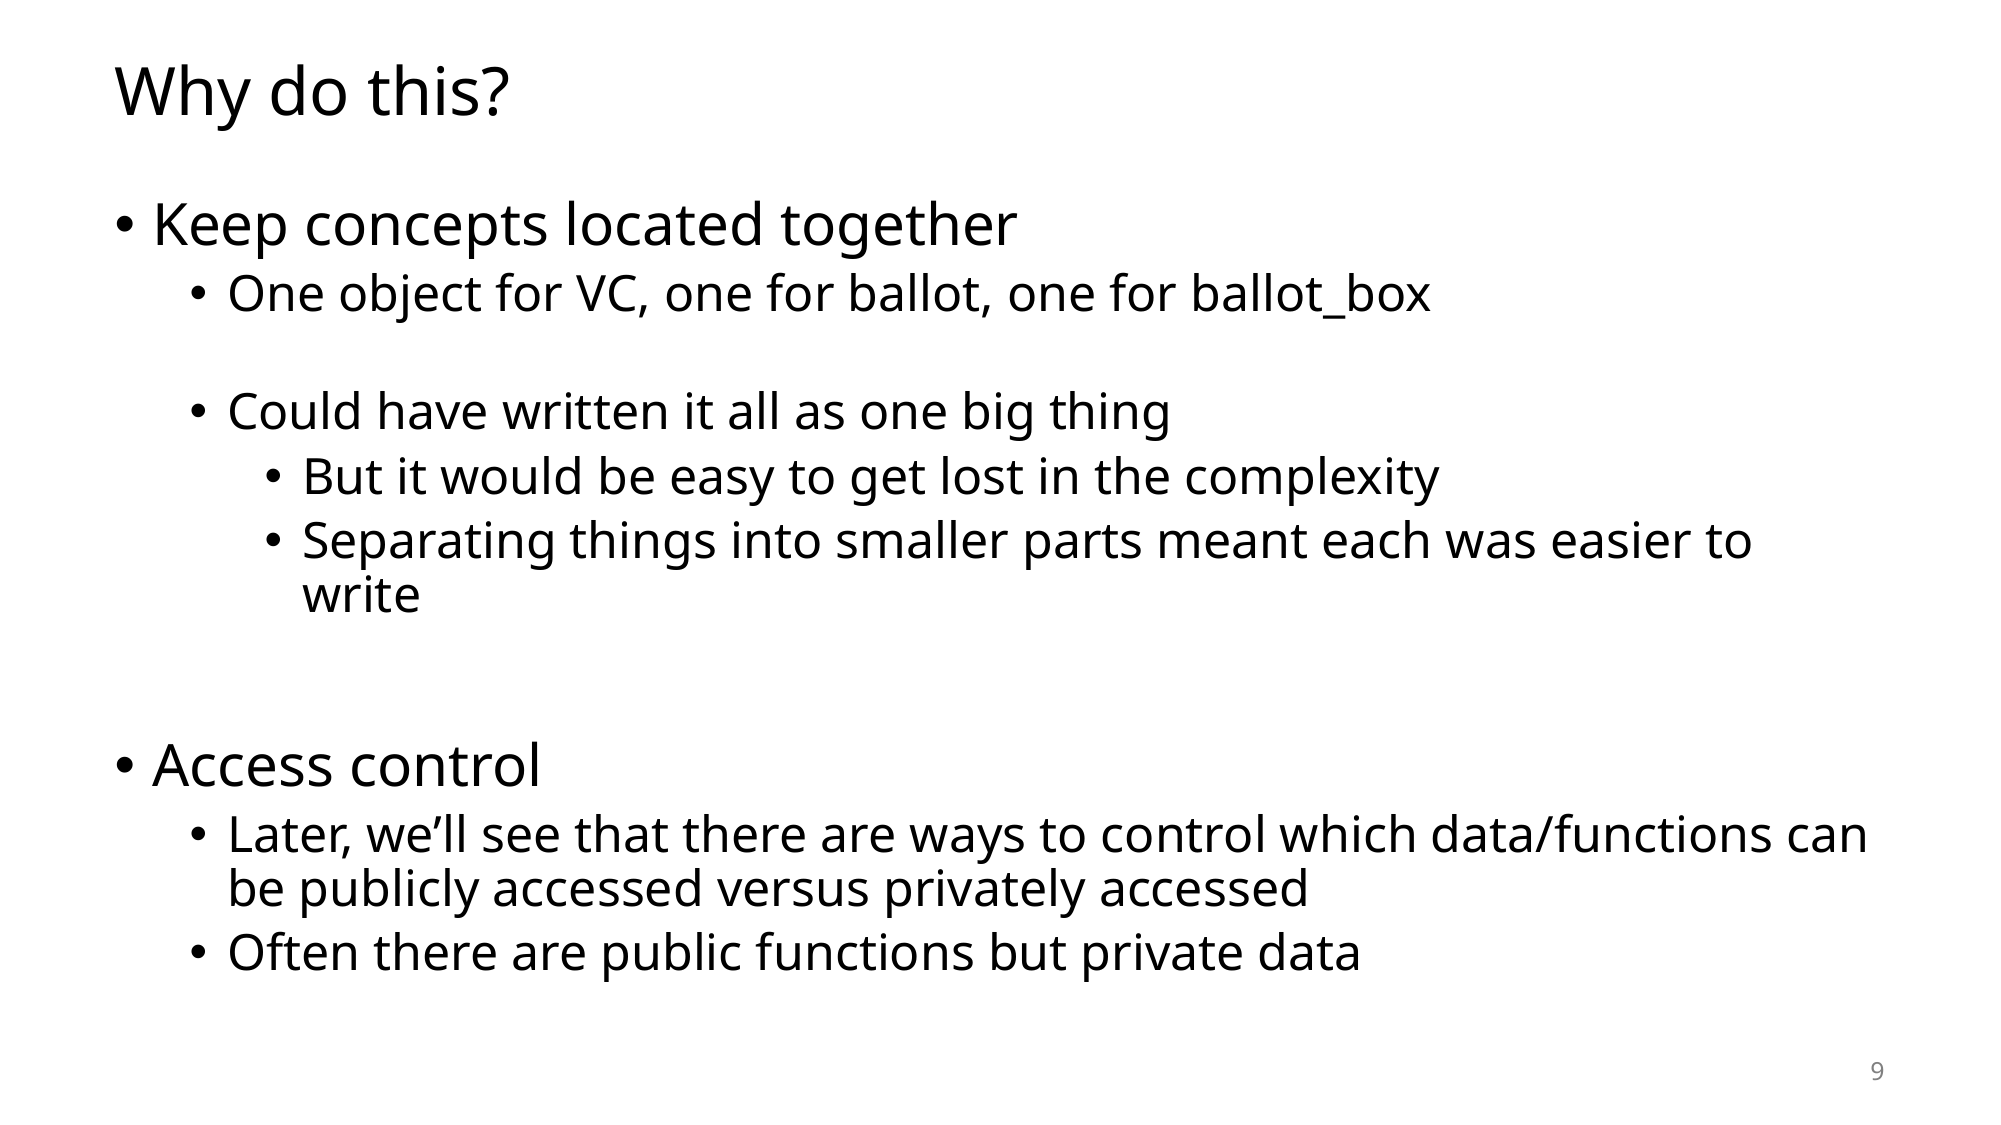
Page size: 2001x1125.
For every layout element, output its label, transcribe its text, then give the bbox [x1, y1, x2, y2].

title Why do this? [99, 37, 1900, 150]
list Keep concepts located together One object for VC, one for ballot, one for ballot_box Could have written it all as one big thing But it would be easy to get lost in the complexity Separating things into smaller parts meant each was easier to write Access control Later, we’ll see that there are ways to control which data/functions can be publicly accessed versus privately accessed Often there are public functions but private data [99, 187, 1900, 1013]
slide_number 9 [1749, 1042, 1900, 1103]
